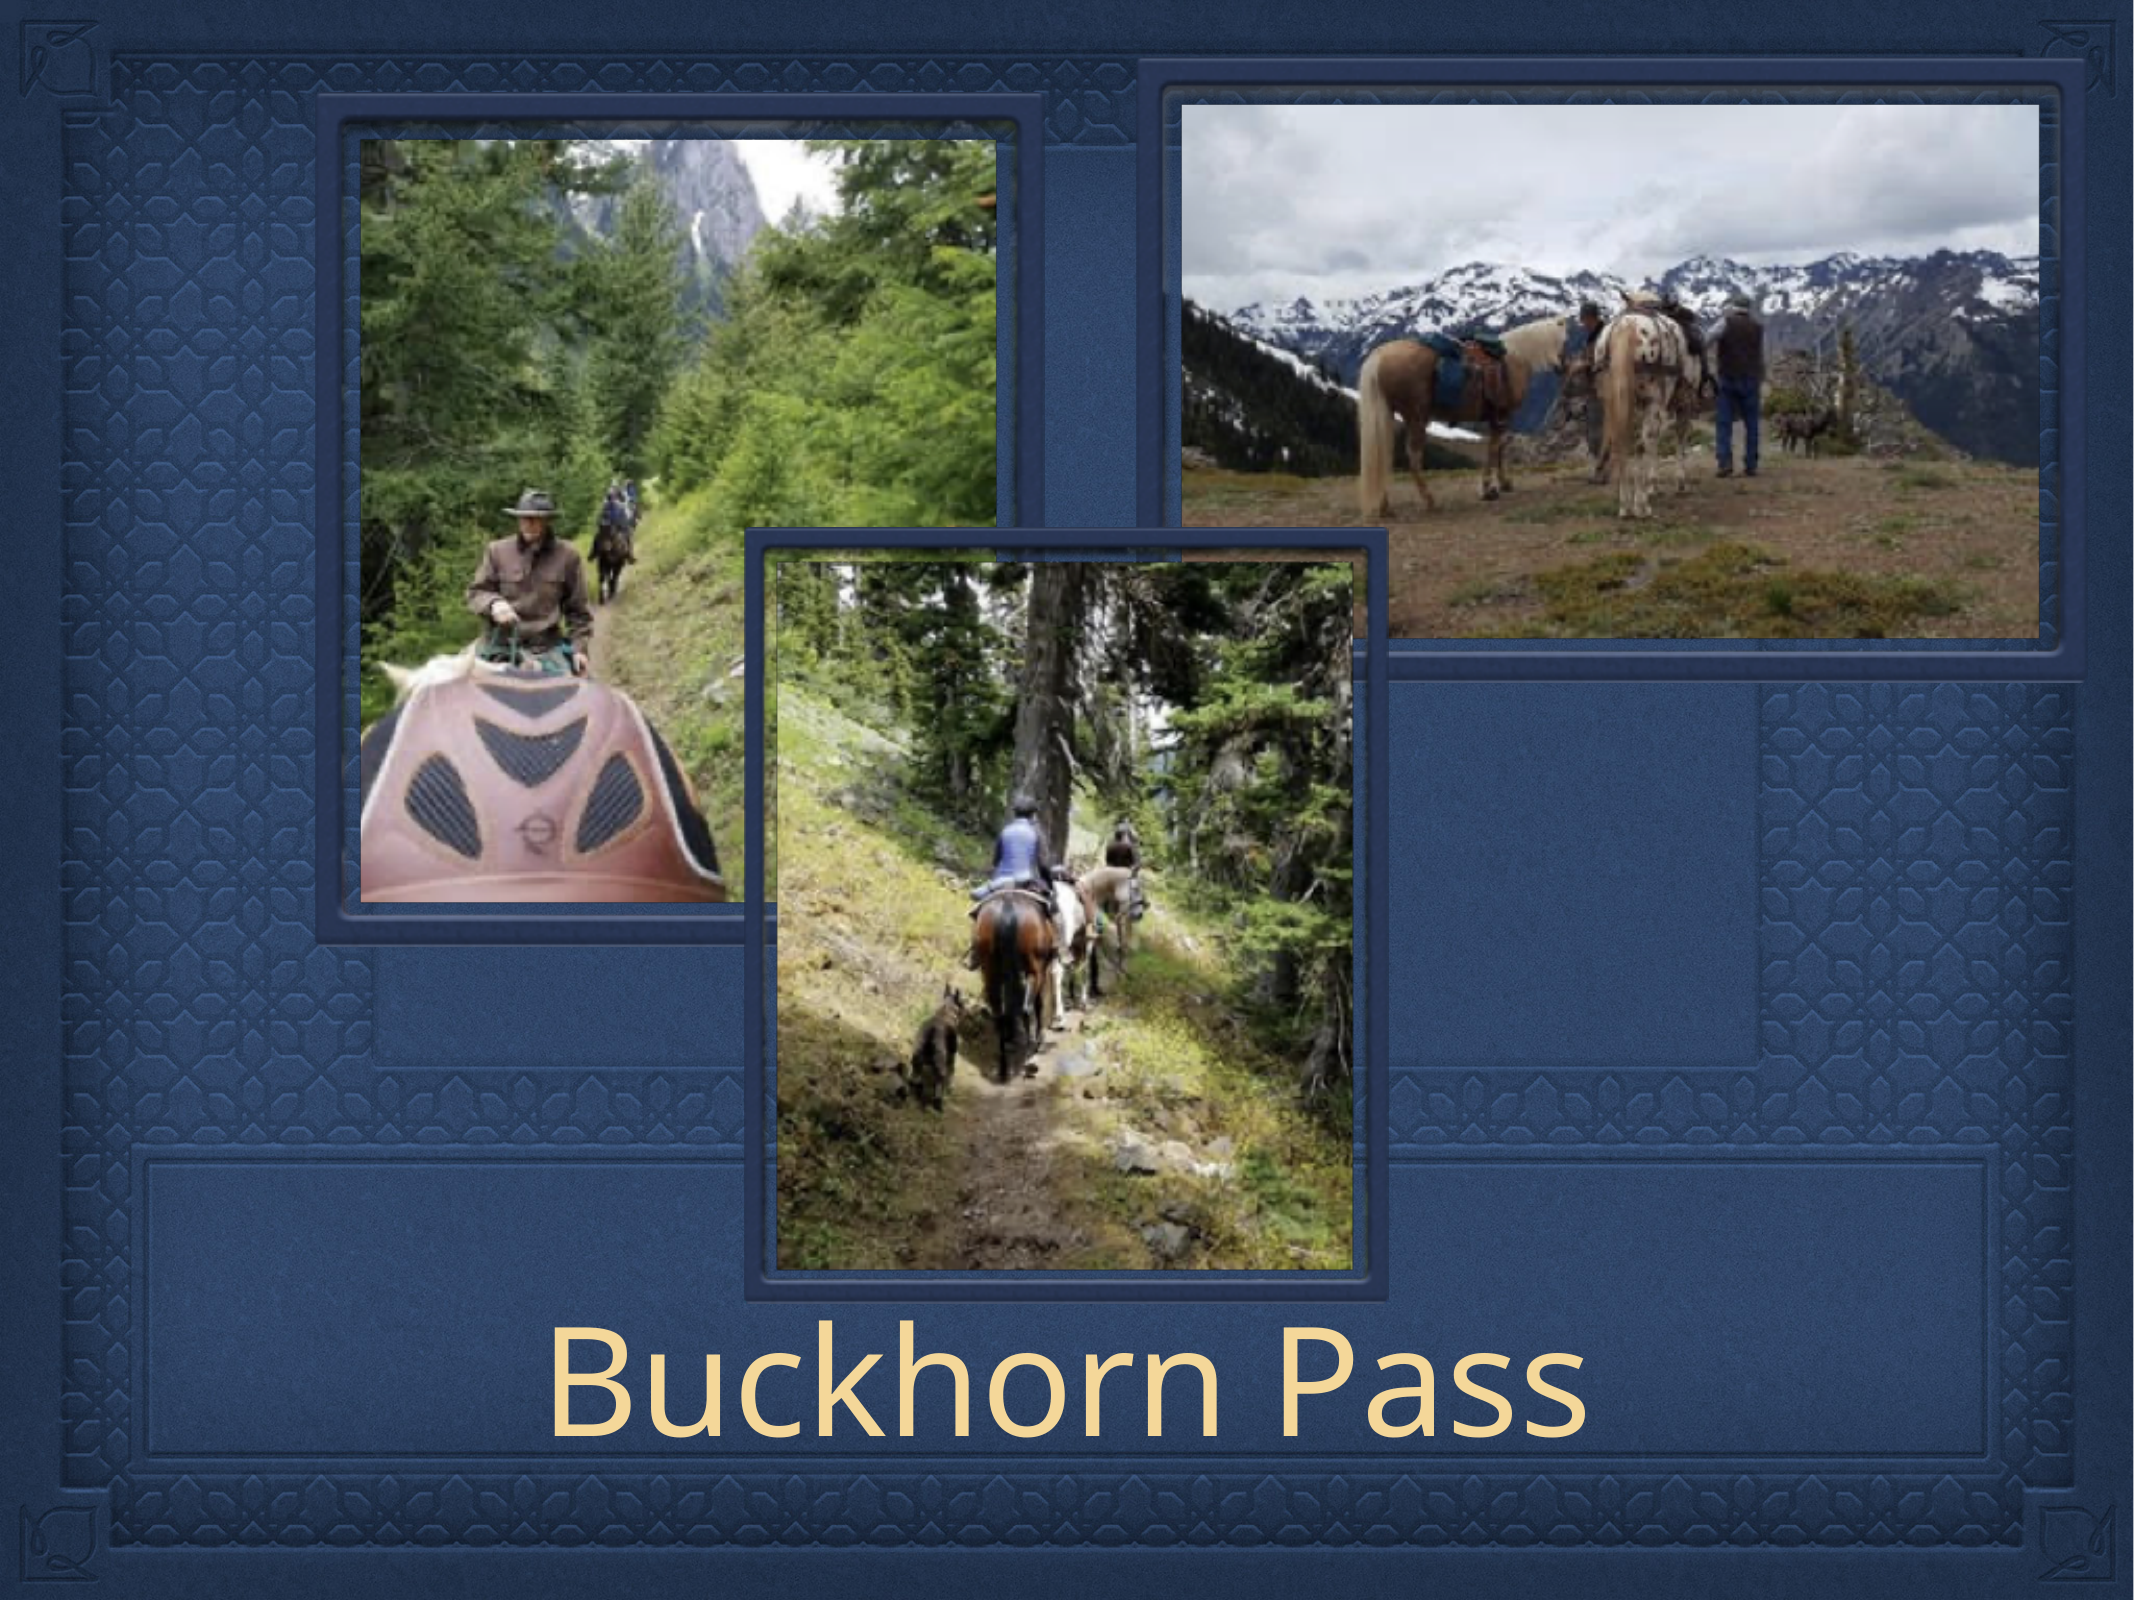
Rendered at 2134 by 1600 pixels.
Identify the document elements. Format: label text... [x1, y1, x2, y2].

title Buckhorn Pass [301, 1274, 1832, 1478]
picture [0, 0, 2134, 1600]
